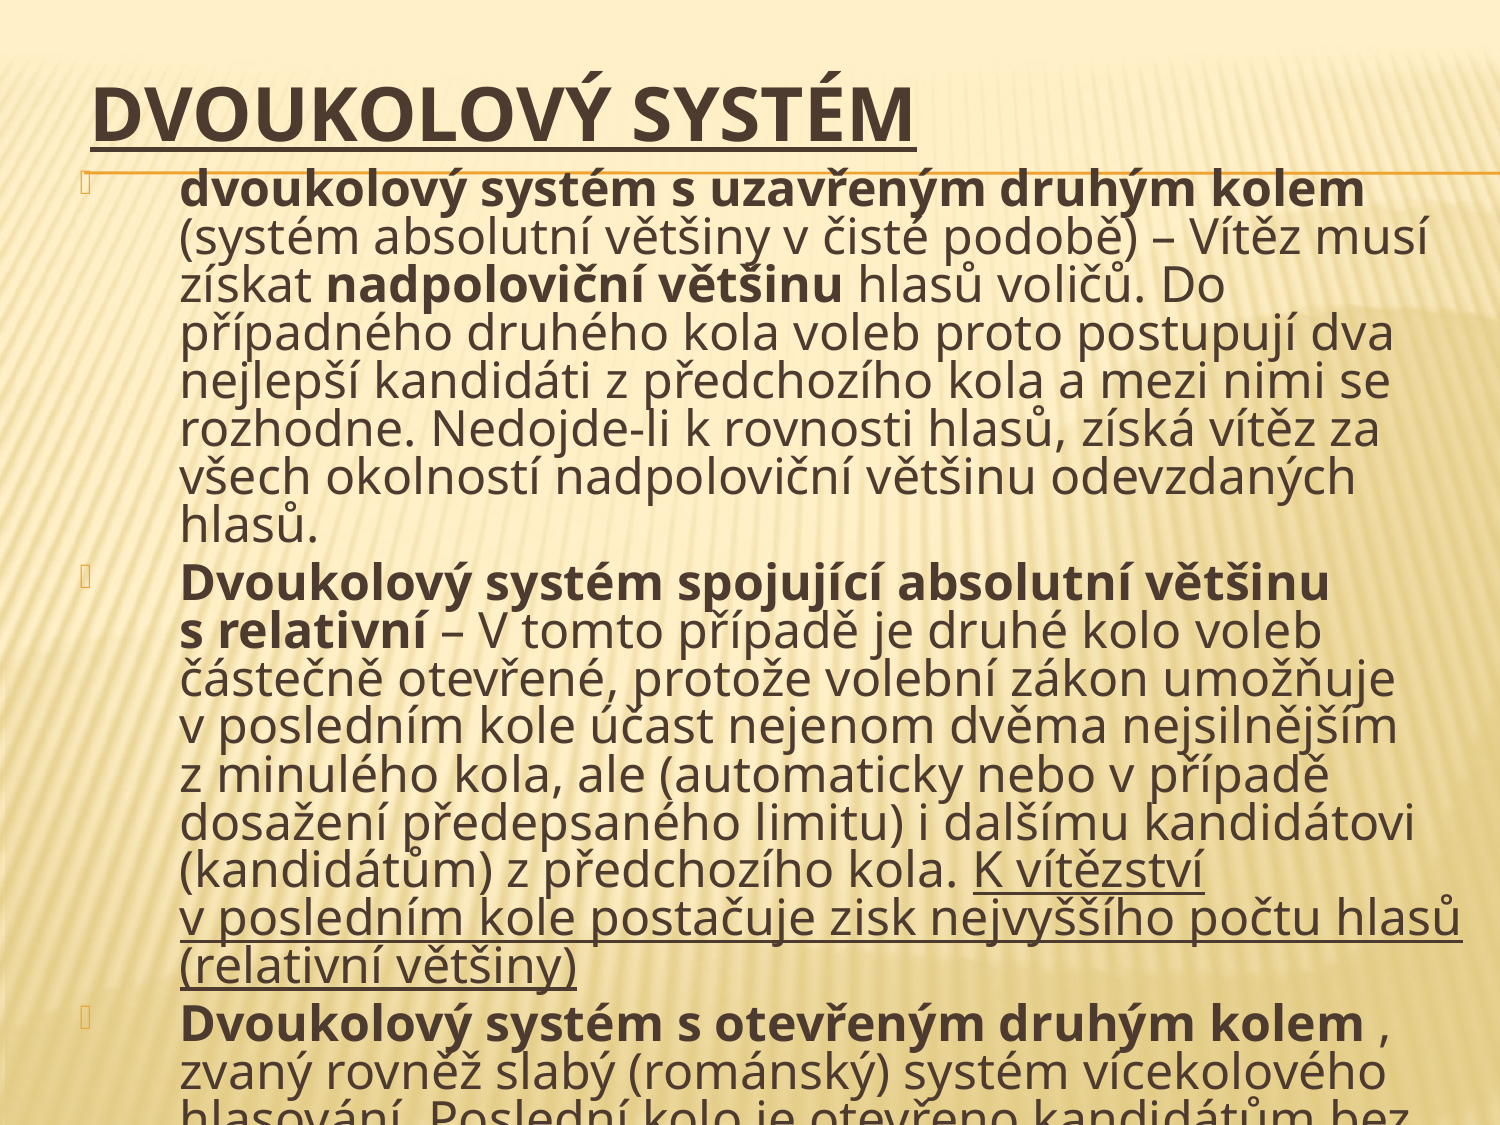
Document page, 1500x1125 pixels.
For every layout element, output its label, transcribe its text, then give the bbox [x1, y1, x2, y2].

list dvoukolový systém s uzavřeným druhým kolem (systém absolutní většiny v čisté podobě) – Vítěz musí získat nadpoloviční většinu hlasů voličů. Do případného druhého kola voleb proto postupují dva nejlepší kandidáti z předchozího kola a mezi nimi se rozhodne. Nedojde-li k rovnosti hlasů, získá vítěz za všech okolností nadpoloviční většinu odevzdaných hlasů. Dvoukolový systém spojující absolutní většinu s relativní – V tomto případě je druhé kolo voleb částečně otevřené, protože volební zákon umožňuje v posledním kole účast nejenom dvěma nejsilnějším z minulého kola, ale (automaticky nebo v případě dosažení předepsaného limitu) i dalšímu kandidátovi (kandidátům) z předchozího kola. K vítězství v posledním kole postačuje zisk nejvyššího počtu hlasů (relativní většiny) Dvoukolový systém s otevřeným druhým kolem , zvaný rovněž slabý (románský) systém vícekolového hlasování. Poslední kolo je otevřeno kandidátům bez pohledu na výsledky předchozího kola/kol. [64, 160, 1500, 1125]
title Dvoukolový systém [75, 42, 1500, 160]
